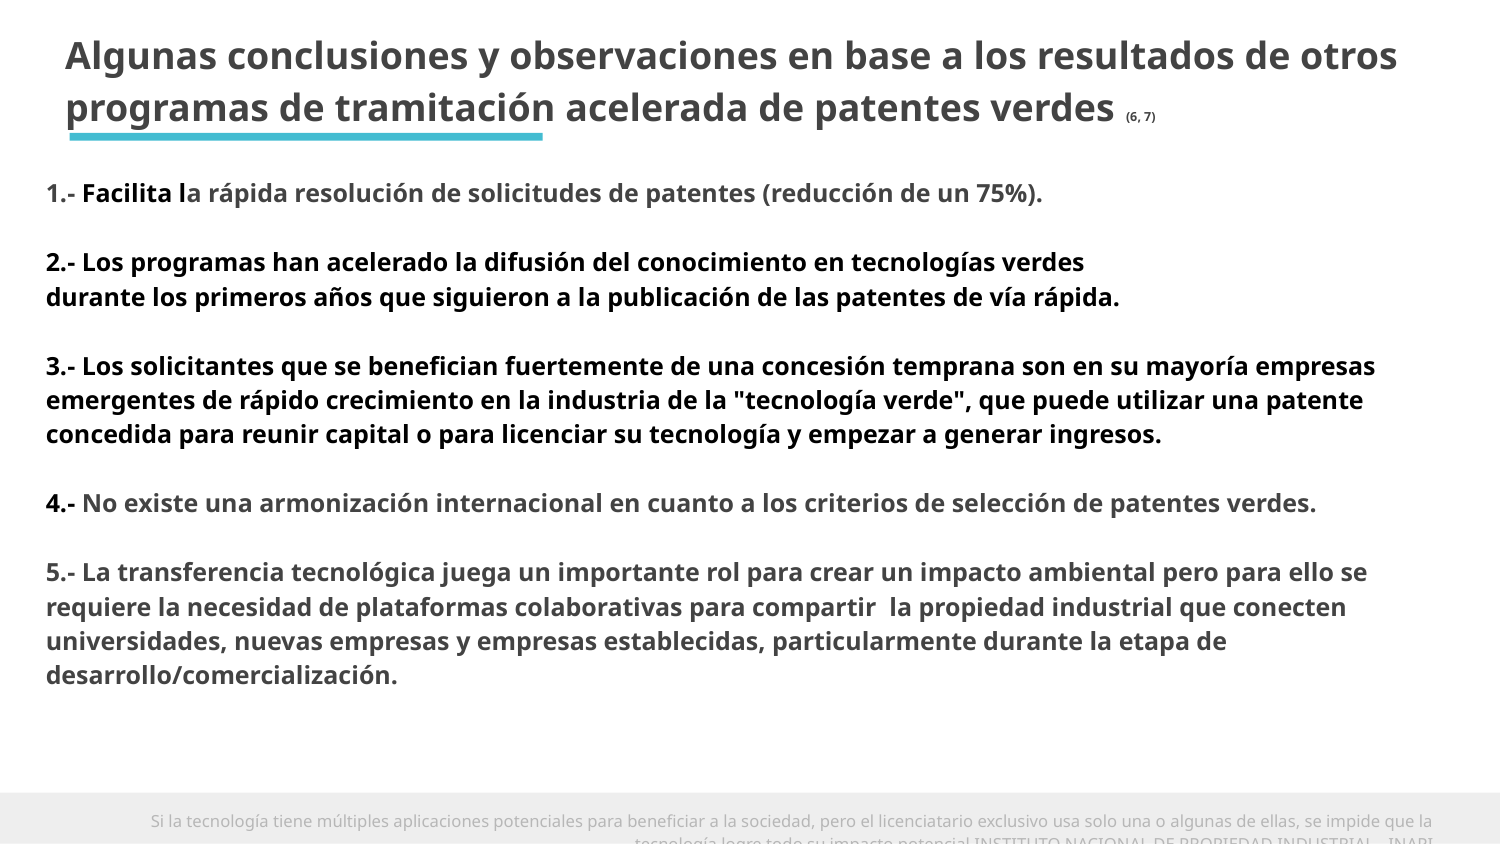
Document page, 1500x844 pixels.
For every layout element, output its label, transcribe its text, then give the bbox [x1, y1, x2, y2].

text_box 1.- Facilita la rápida resolución de solicitudes de patentes (reducción de un 75%). 2.- Los programas han acelerado la difusión del conocimiento en tecnologías verdes durante los primeros años que siguieron a la publicación de las patentes de vía rápida. 3.- Los solicitantes que se benefician fuertemente de una concesión temprana son en su mayoría empresas emergentes de rápido crecimiento en la industria de la "tecnología verde", que puede utilizar una patente concedida para reunir capital o para licenciar su tecnología y empezar a generar ingresos. 4.- No existe una armonización internacional en cuanto a los criterios de selección de patentes verdes. 5.- La transferencia tecnológica juega un importante rol para crear un impacto ambiental pero para ello se requiere la necesidad de plataformas colaborativas para compartir la propiedad industrial que conecten universidades, nuevas empresas y empresas establecidas, particularmente durante la etapa de desarrollo/comercialización. [30, 158, 1481, 747]
text_box Si la tecnología tiene múltiples aplicaciones potenciales para beneficiar a la sociedad, pero el licenciatario exclusivo usa solo una o algunas de ellas, se impide que la tecnología logre todo su impacto potencial.INSTITUTO NACIONAL DE PROPIEDAD INDUSTRIAL - INAPI [0, 792, 1450, 838]
text_box Algunas conclusiones y observaciones en base a los resultados de otros programas de tramitación acelerada de patentes verdes (6, 7) [50, 10, 1500, 205]
text_box [0, 792, 1500, 844]
text_box [69, 132, 543, 141]
